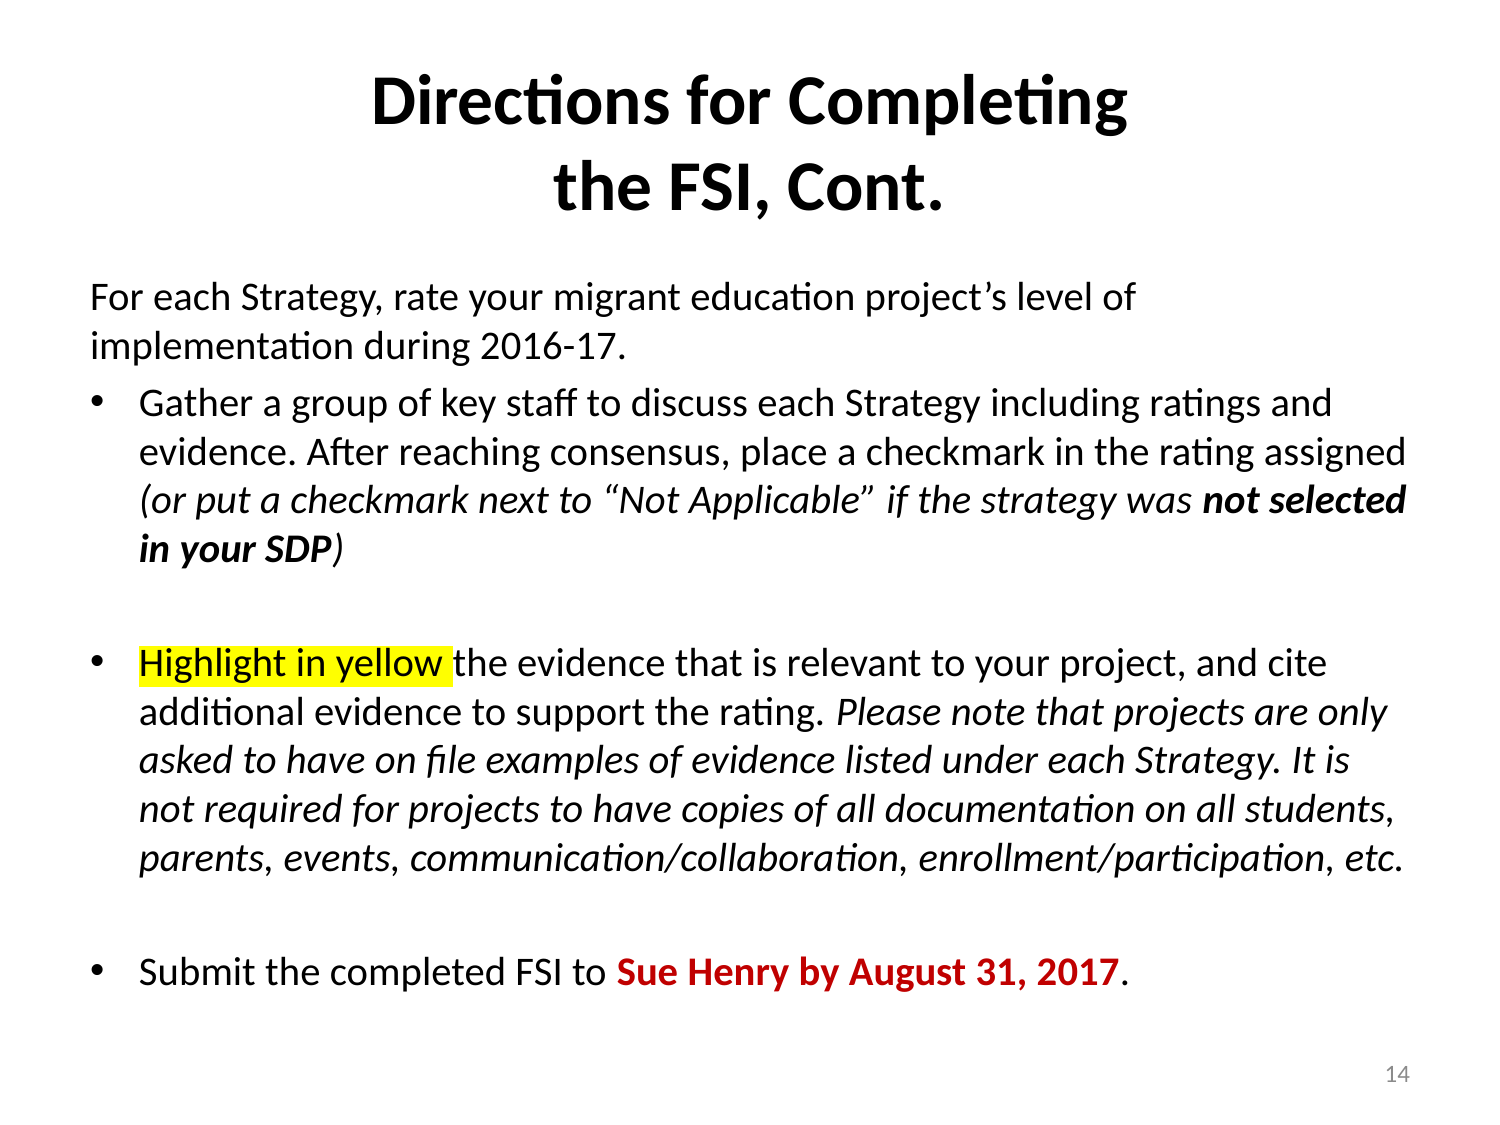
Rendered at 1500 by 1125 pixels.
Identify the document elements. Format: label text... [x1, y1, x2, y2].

list For each Strategy, rate your migrant education project’s level of implementation during 2016-17. Gather a group of key staff to discuss each Strategy including ratings and evidence. After reaching consensus, place a checkmark in the rating assigned (or put a checkmark next to “Not Applicable” if the strategy was not selected in your SDP) Highlight in yellow the evidence that is relevant to your project, and cite additional evidence to support the rating. Please note that projects are only asked to have on file examples of evidence listed under each Strategy. It is not required for projects to have copies of all documentation on all students, parents, events, communication/collaboration, enrollment/participation, etc. Submit the completed FSI to Sue Henry by August 31, 2017. [75, 262, 1425, 1005]
title Directions for Completing the FSI, Cont. [75, 45, 1425, 233]
slide_number 14 [1074, 1042, 1425, 1103]
